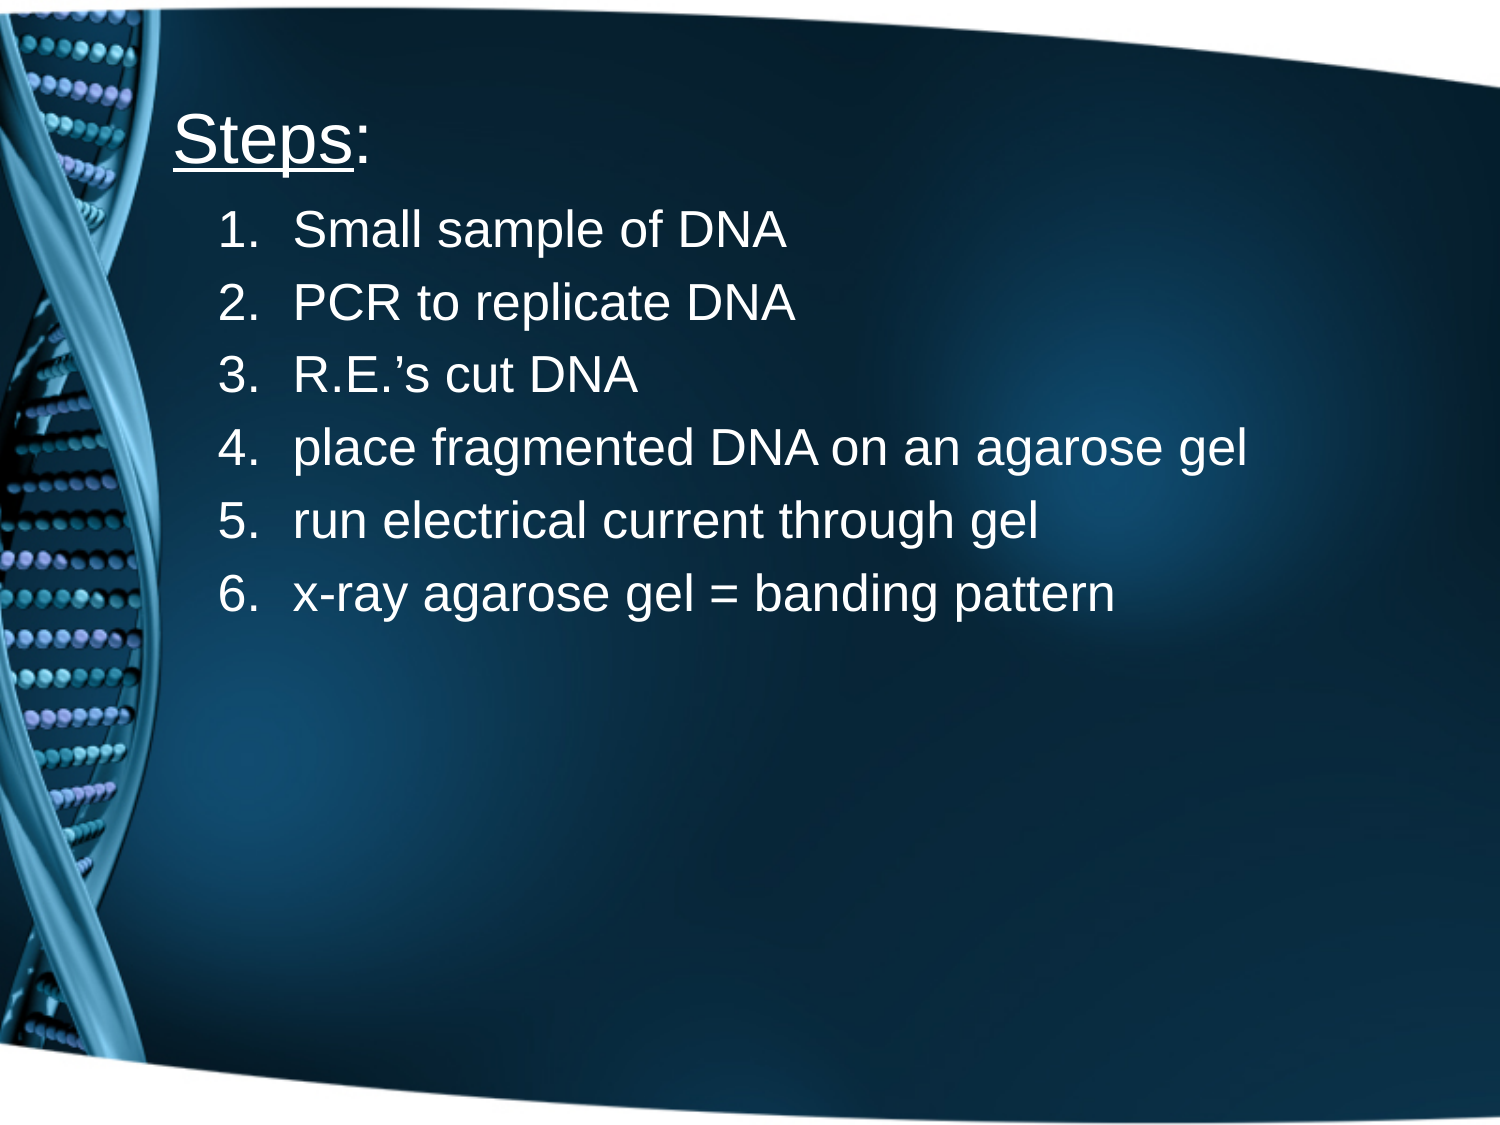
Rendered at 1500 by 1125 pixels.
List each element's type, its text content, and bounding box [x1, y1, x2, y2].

list Small sample of DNA PCR to replicate DNA R.E.’s cut DNA place fragmented DNA on an agarose gel run electrical current through gel x-ray agarose gel = banding pattern [202, 187, 1442, 1074]
picture [0, 0, 1500, 1125]
title Steps: [157, 22, 1442, 249]
